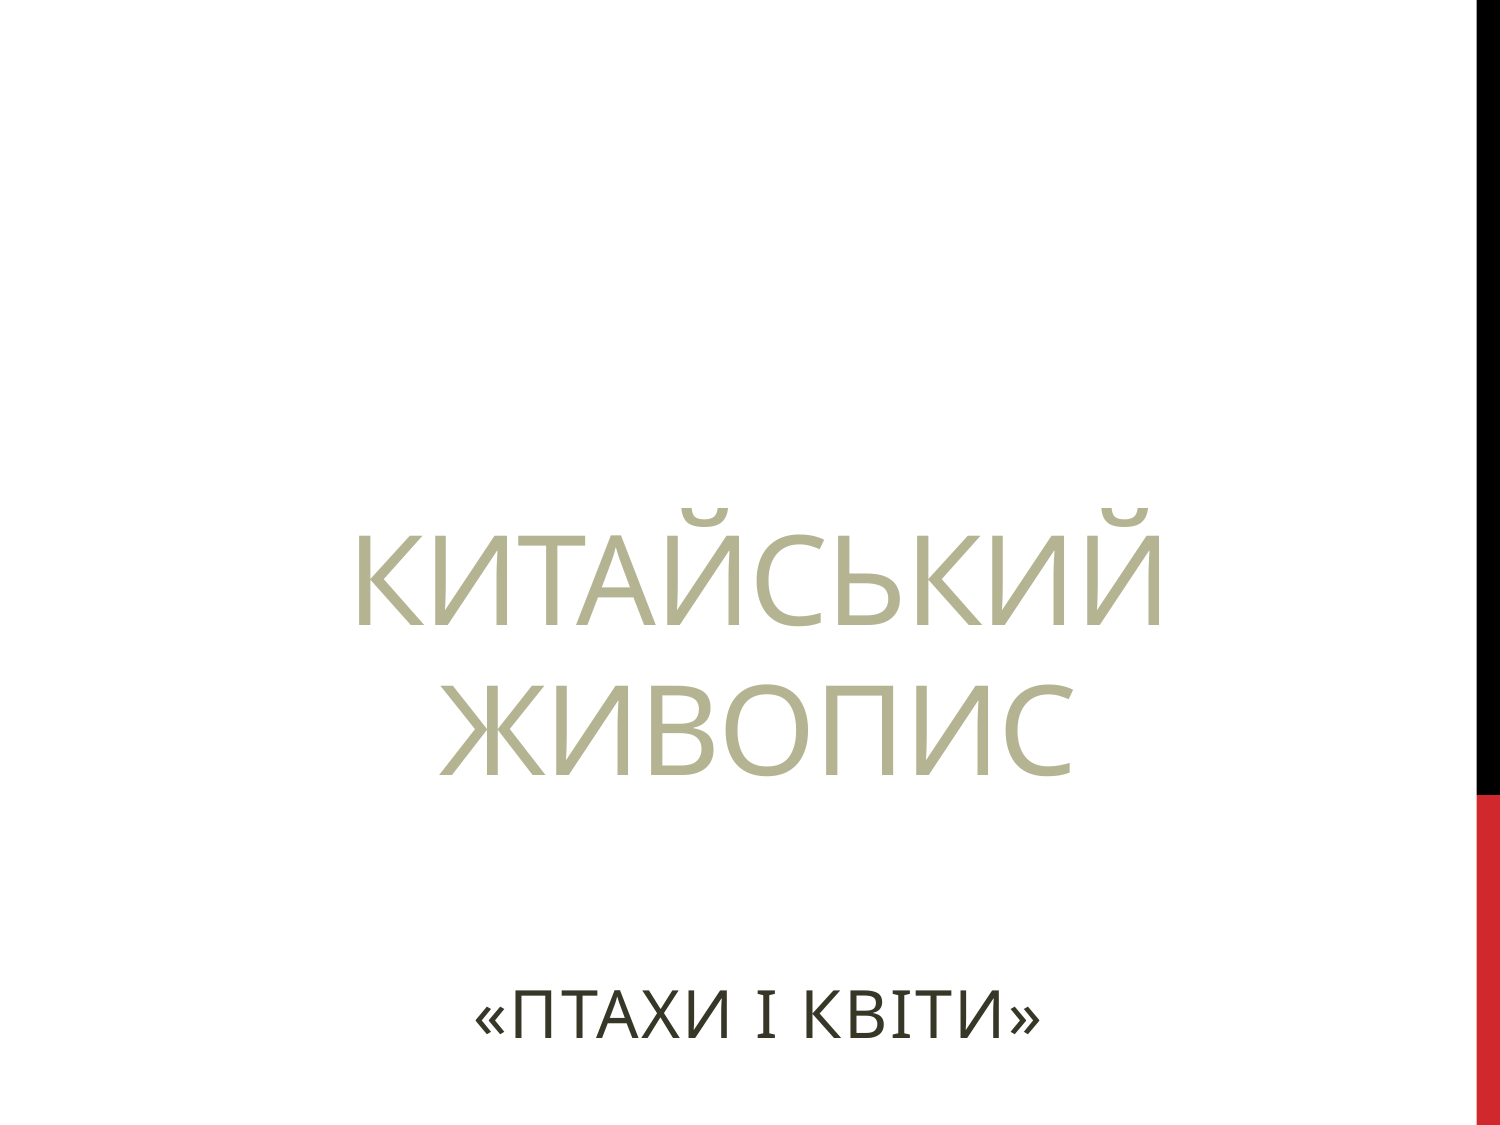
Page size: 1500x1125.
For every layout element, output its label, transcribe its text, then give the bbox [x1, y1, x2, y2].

subtitle «Птахи і квіти» [64, 964, 1453, 1115]
title Китайський живопис [64, 550, 1453, 752]
